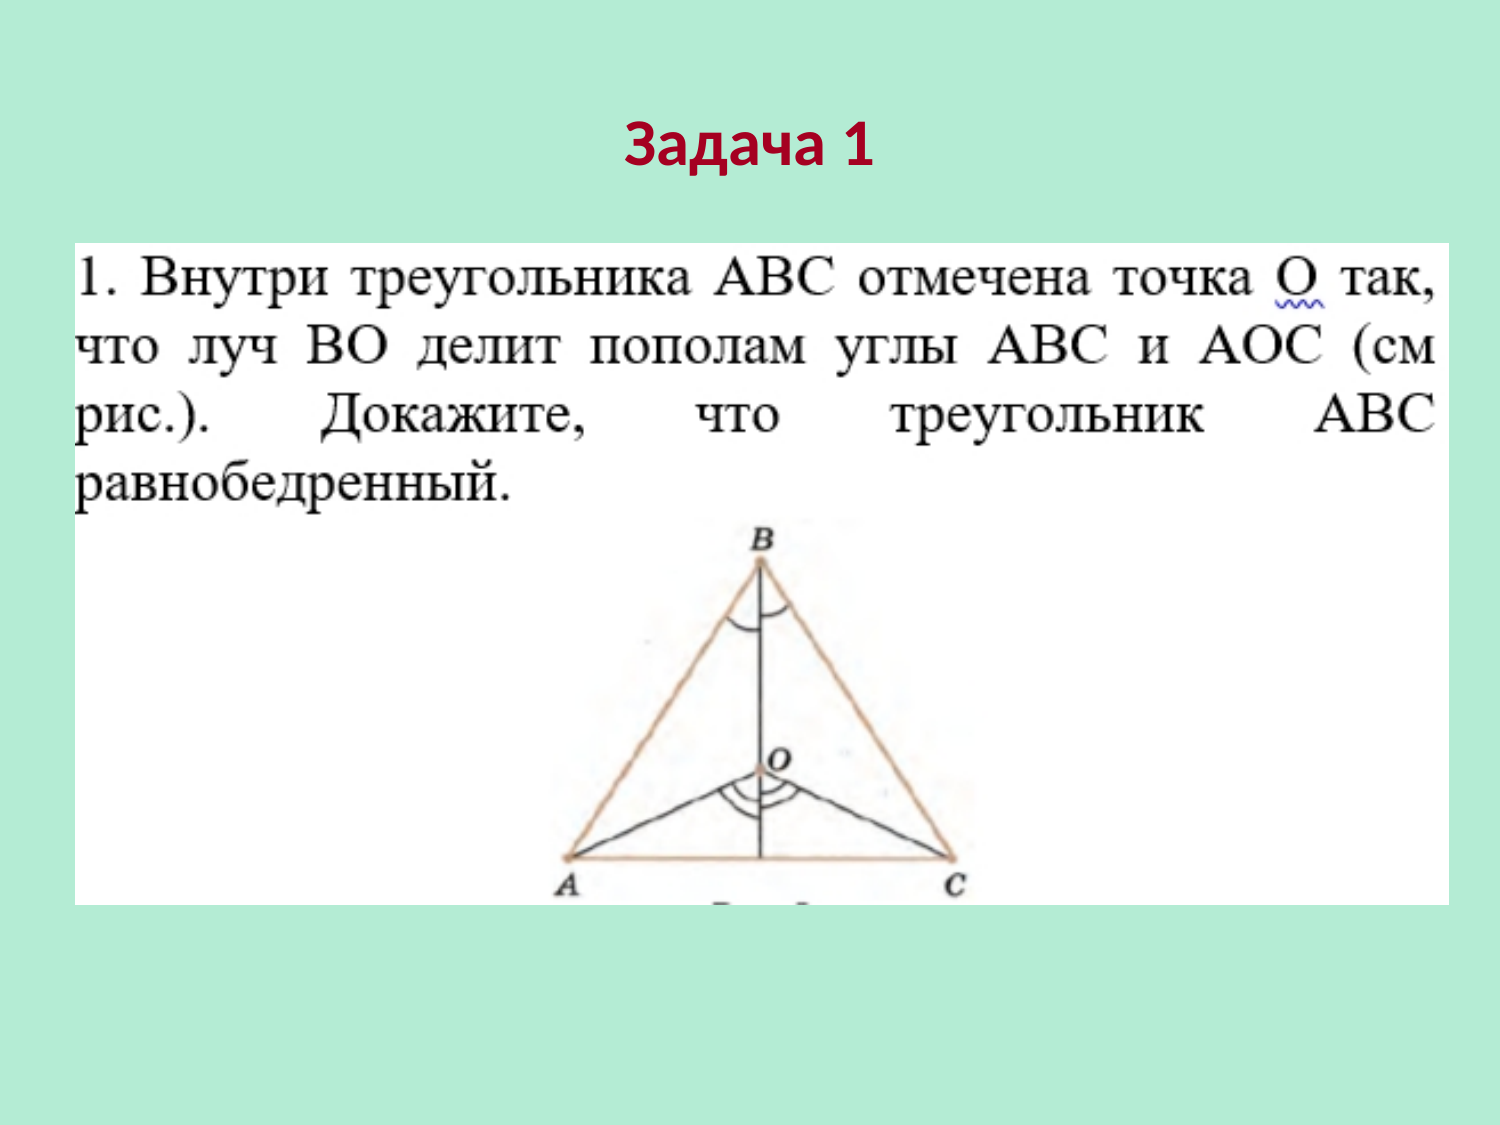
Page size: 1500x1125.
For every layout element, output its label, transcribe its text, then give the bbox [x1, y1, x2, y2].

title Задача 1 [75, 45, 1425, 233]
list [74, 243, 1449, 906]
